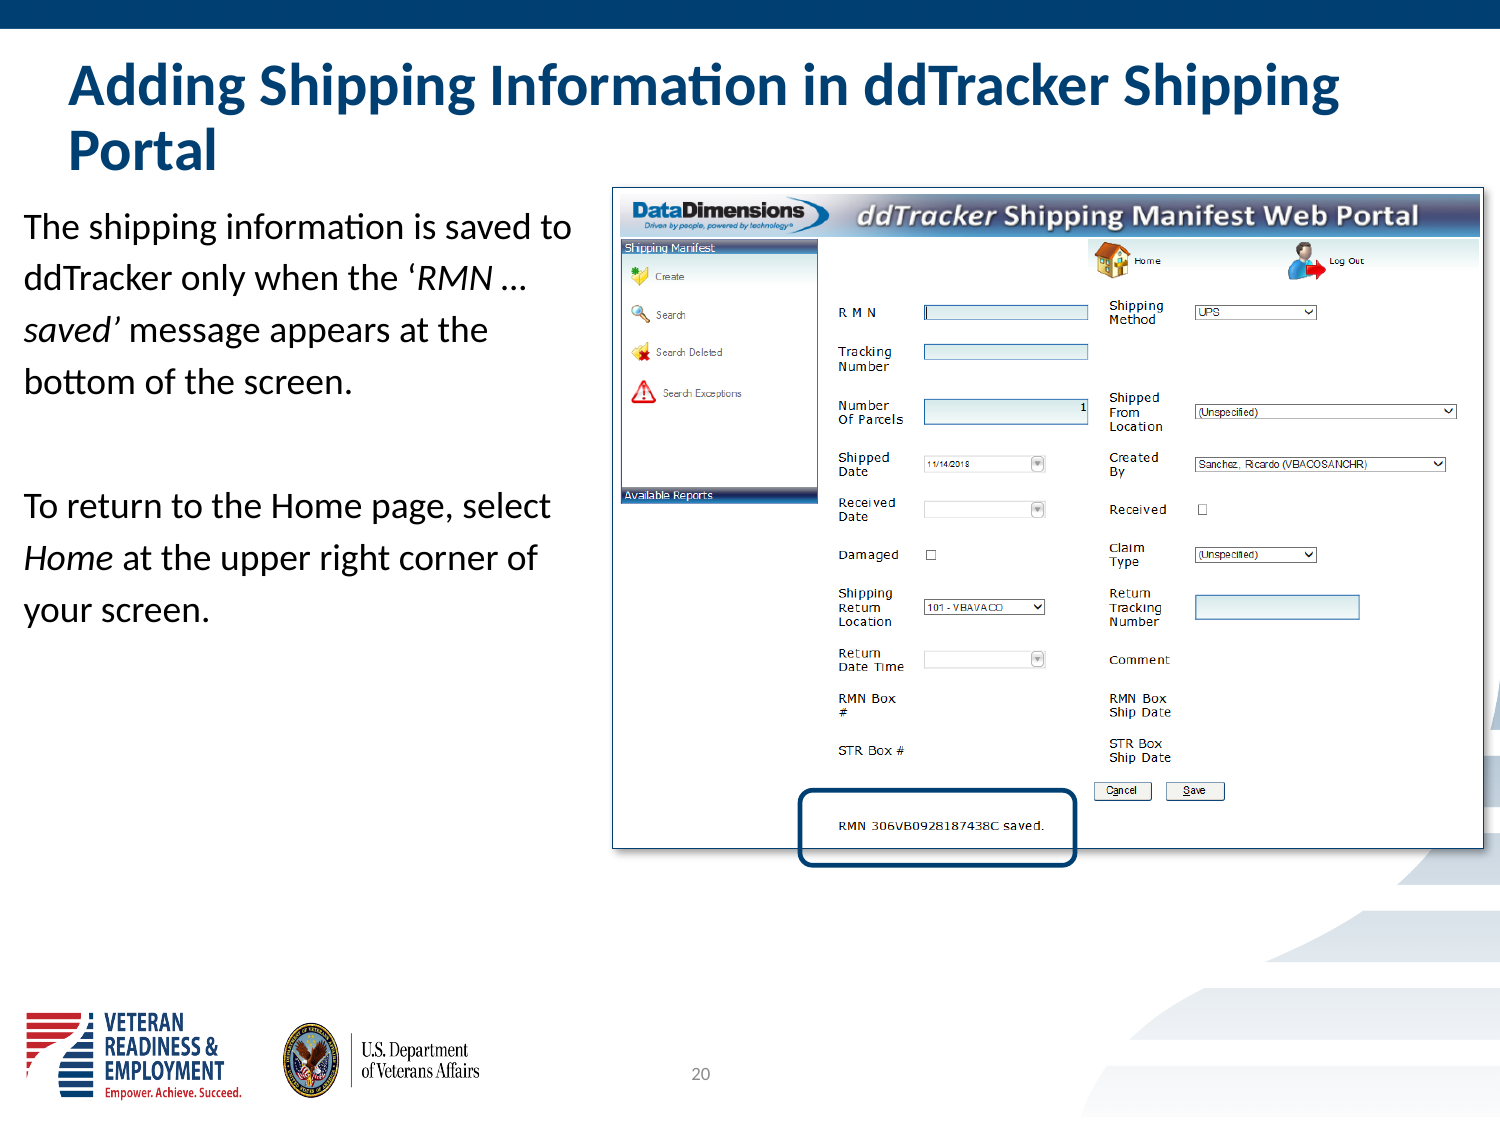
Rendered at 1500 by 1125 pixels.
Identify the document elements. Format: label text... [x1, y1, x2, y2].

slide_number 20 [658, 1042, 744, 1103]
picture [0, 0, 1500, 1125]
title Adding Shipping Information in ddTracker Shipping Portal [52, 54, 1463, 183]
text_box The shipping information is saved to ddTracker only when the ‘RMN … saved’ message appears at the bottom of the screen. To return to the Home page, select Home at the upper right corner of your screen. [8, 187, 598, 650]
text_box [799, 849, 1076, 866]
